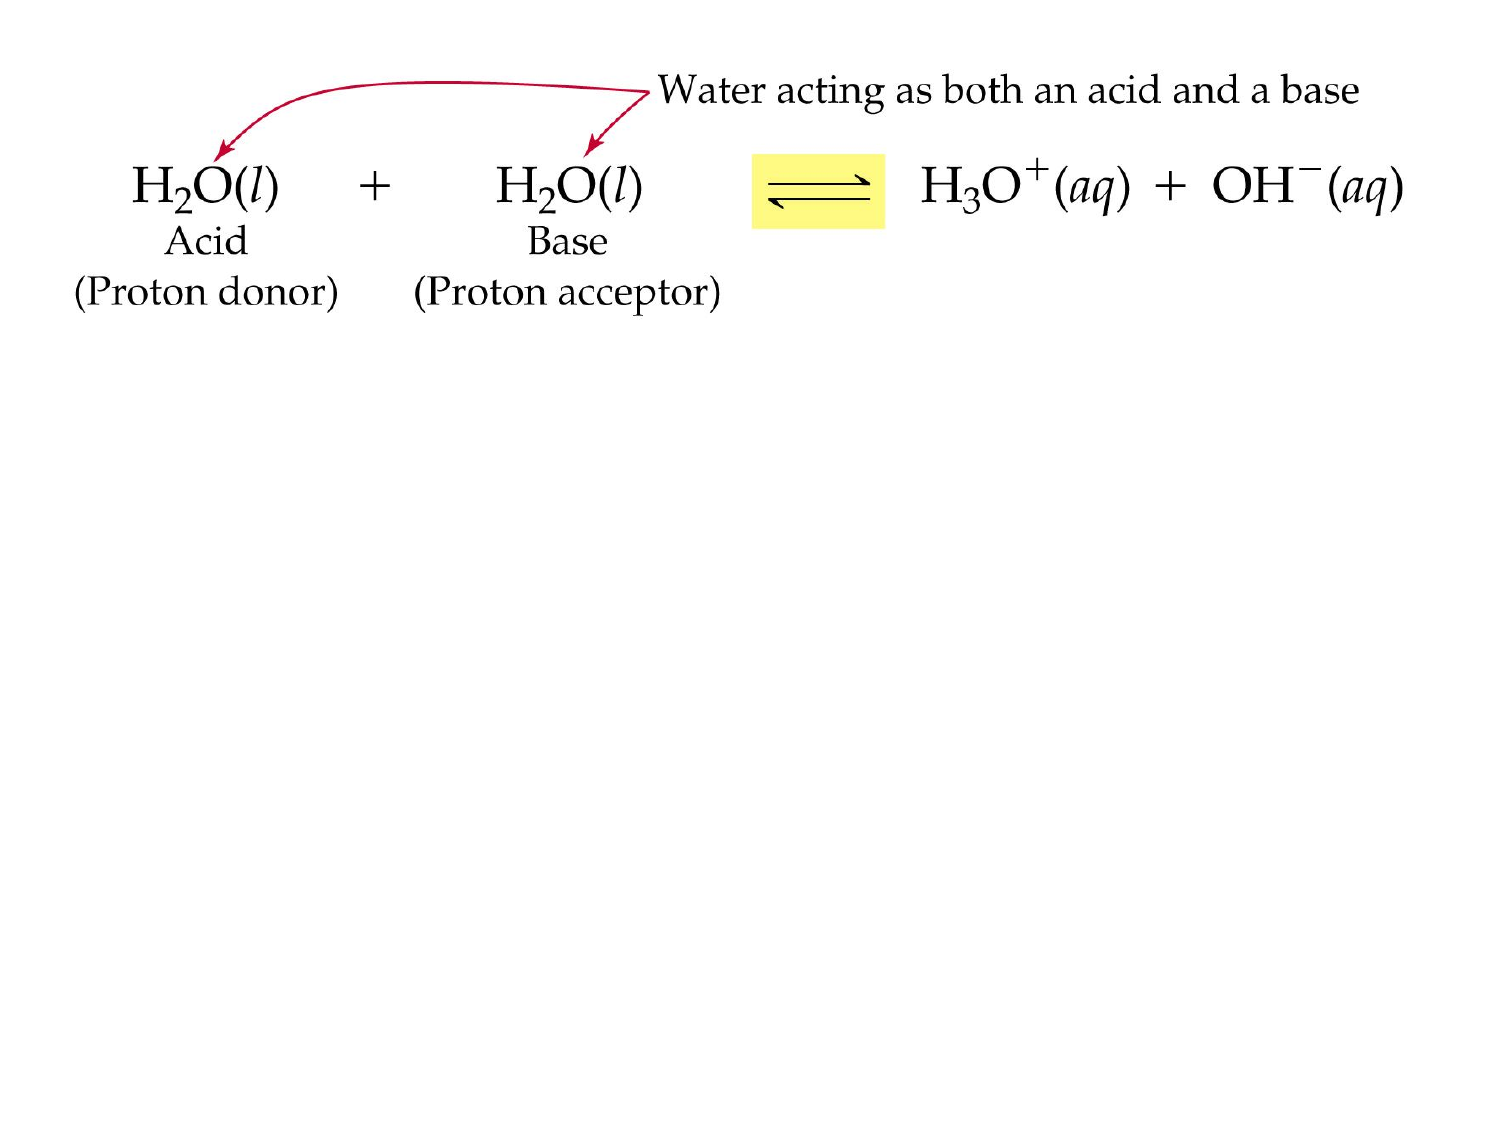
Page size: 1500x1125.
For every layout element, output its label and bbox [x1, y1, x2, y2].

list [62, 62, 1413, 321]
